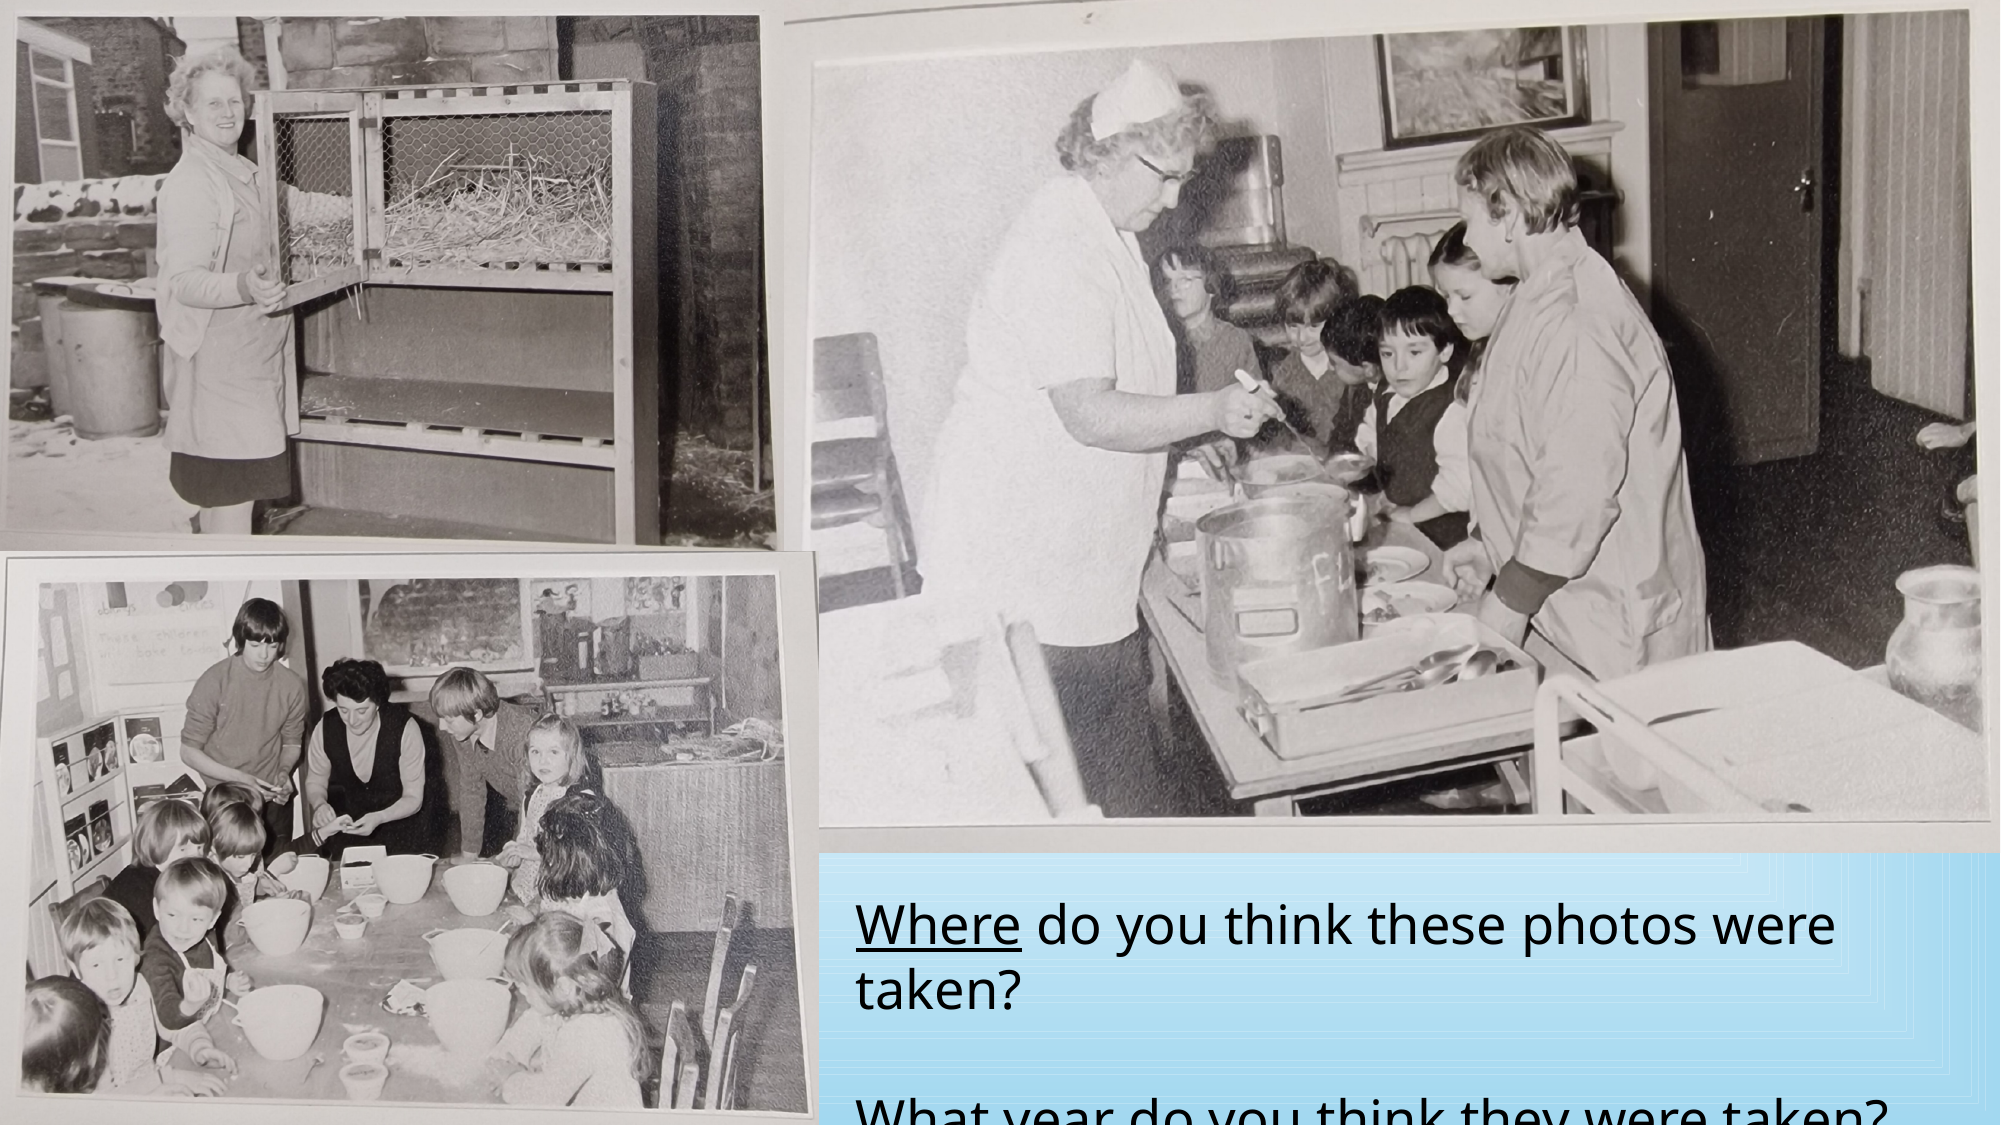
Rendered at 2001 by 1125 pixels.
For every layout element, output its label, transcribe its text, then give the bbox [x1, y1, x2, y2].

text_box Where do you think these photos were taken? What year do you think they were taken? [841, 882, 1978, 1125]
picture [0, 0, 2001, 1125]
